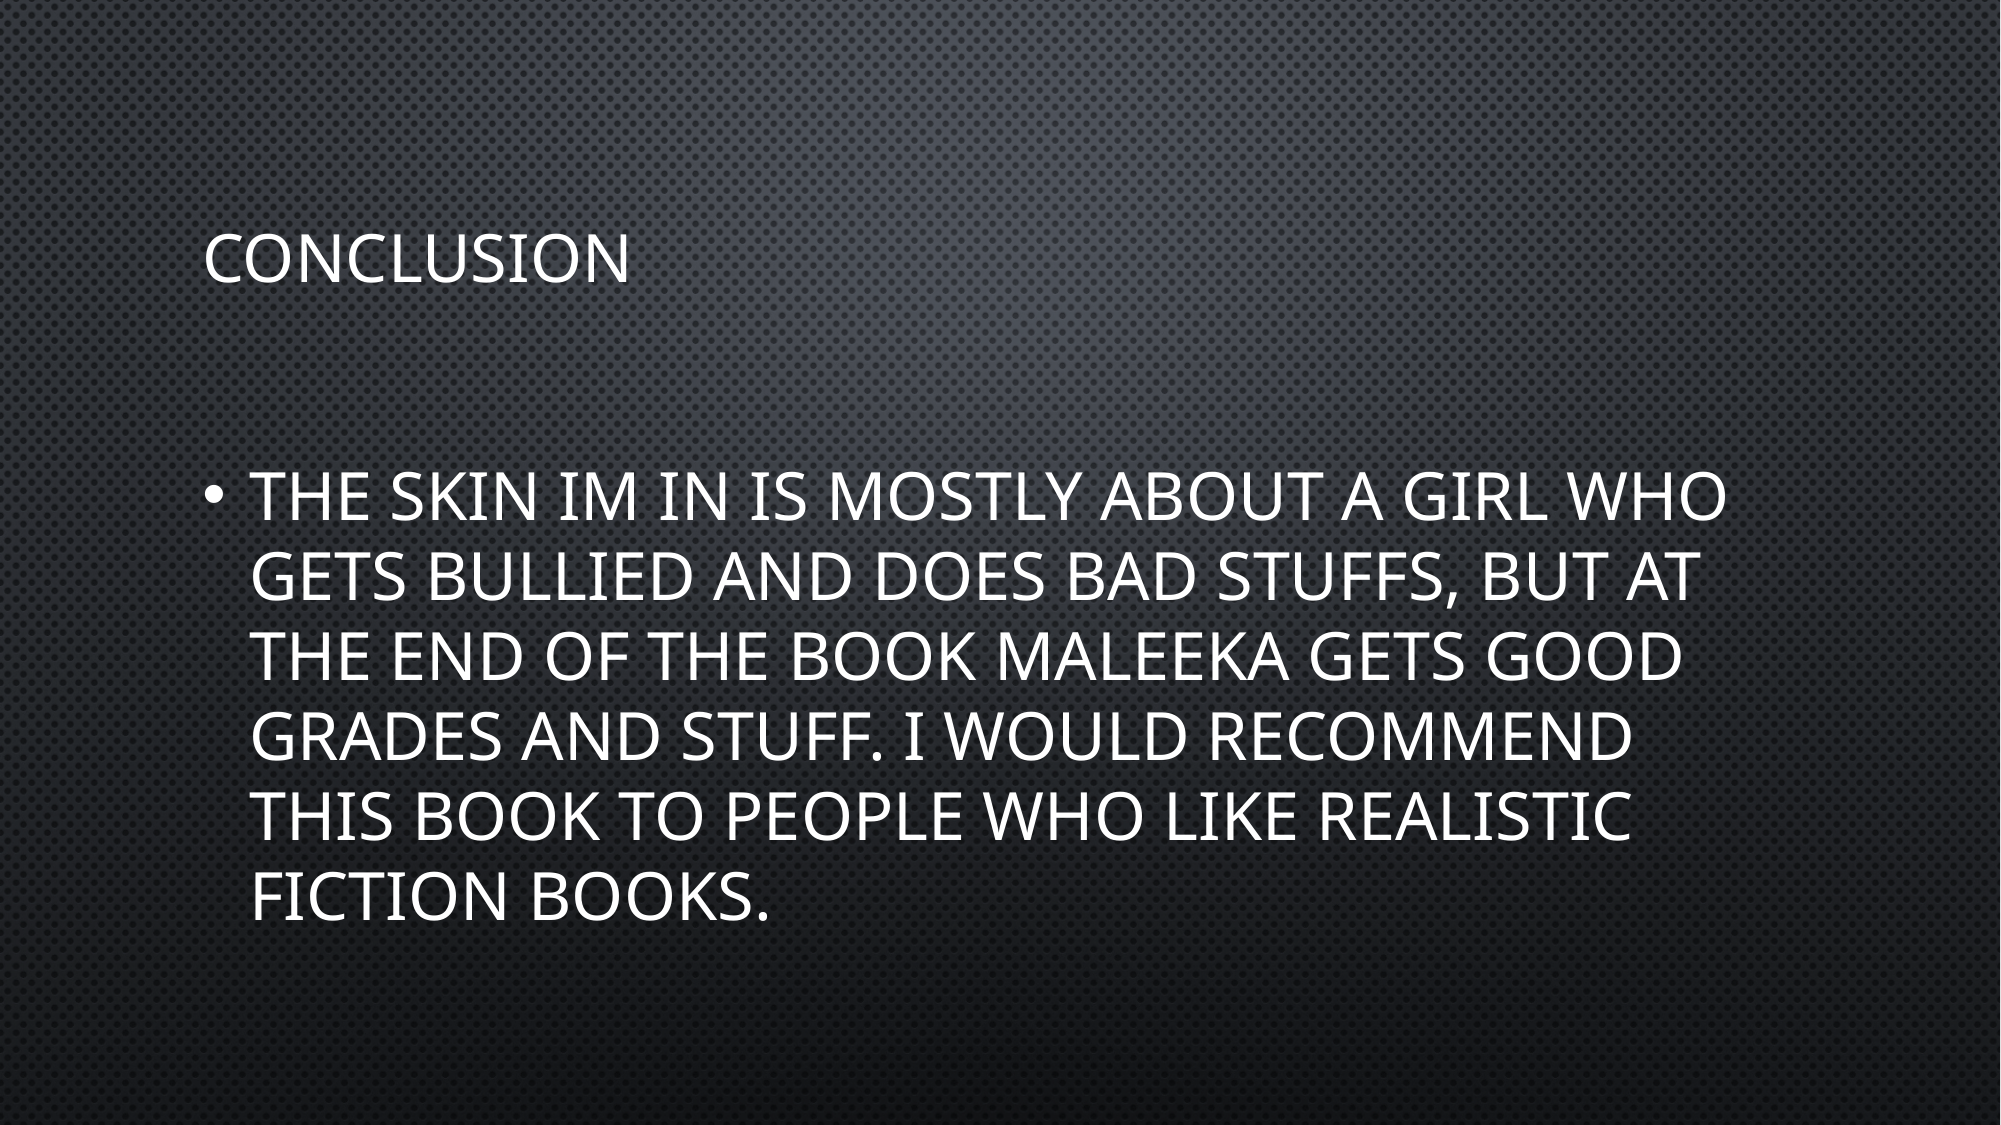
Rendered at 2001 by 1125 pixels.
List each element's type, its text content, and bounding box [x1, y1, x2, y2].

list The skin im in is mostly about a girl who gets bullied and does bad stuffs, but at the end of the book Maleeka gets good grades and stuff. I would recommend this book to people who like realistic fiction books. [187, 437, 1813, 950]
title conclusion [187, 99, 1813, 413]
